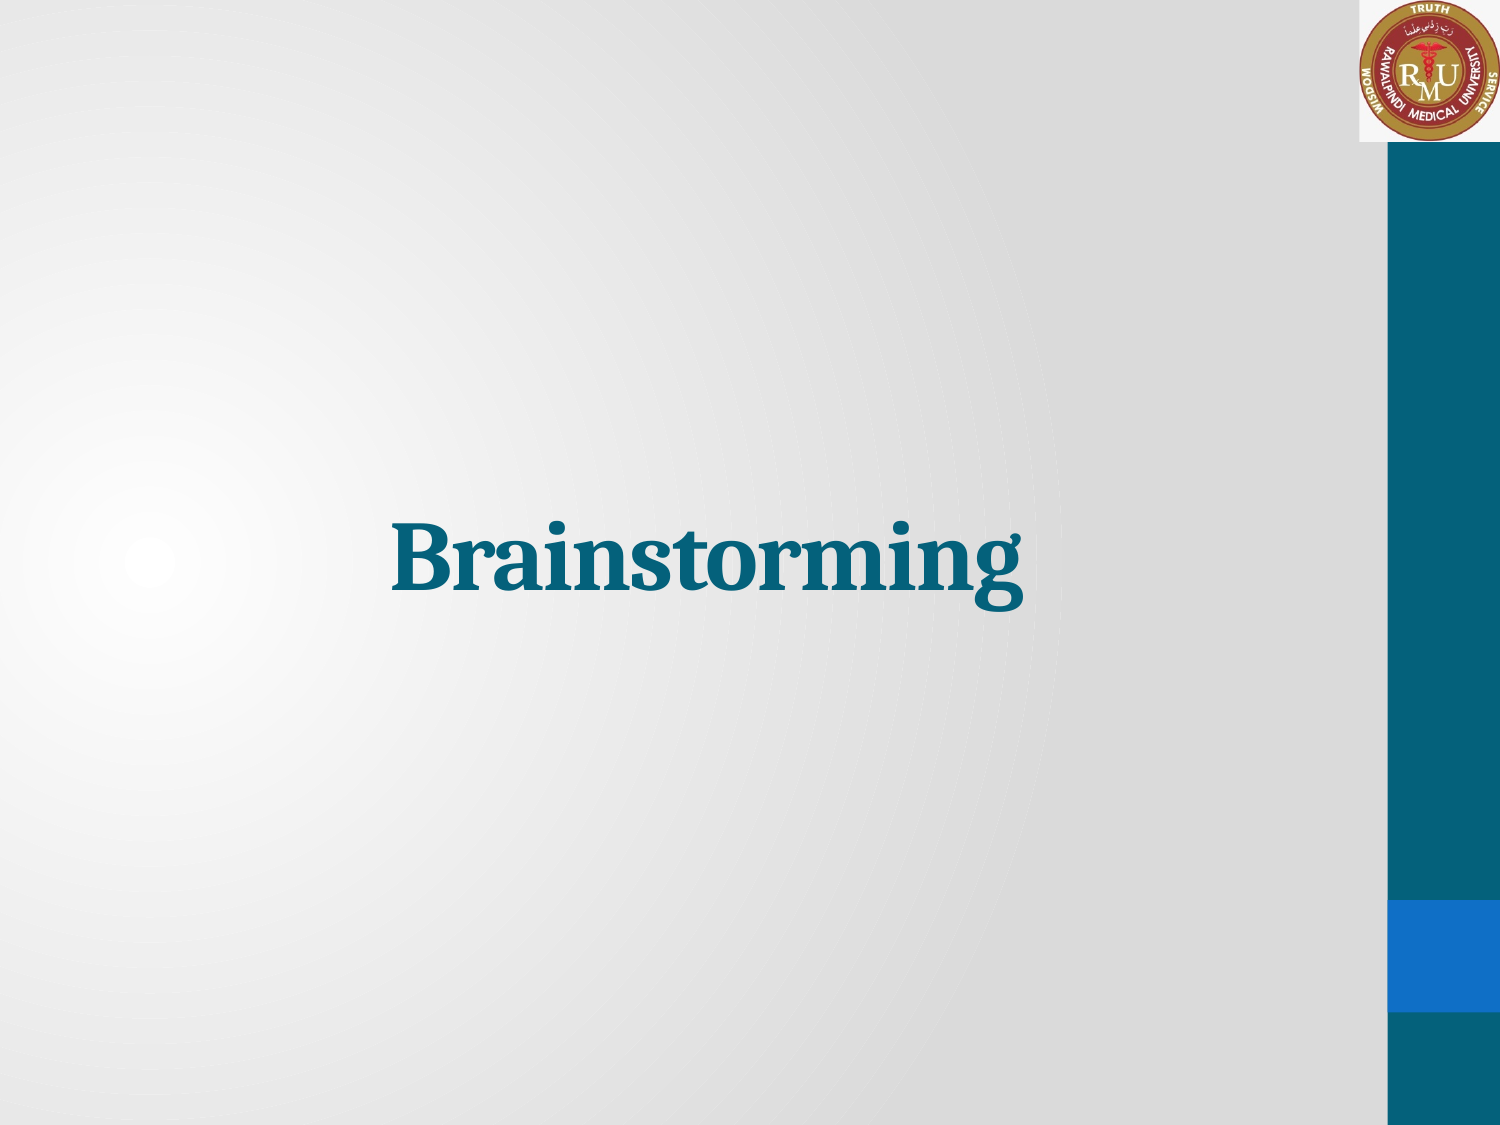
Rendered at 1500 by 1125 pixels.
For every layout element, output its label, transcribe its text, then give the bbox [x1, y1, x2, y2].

picture [1358, 0, 1500, 143]
title Brainstorming [82, 457, 1332, 645]
